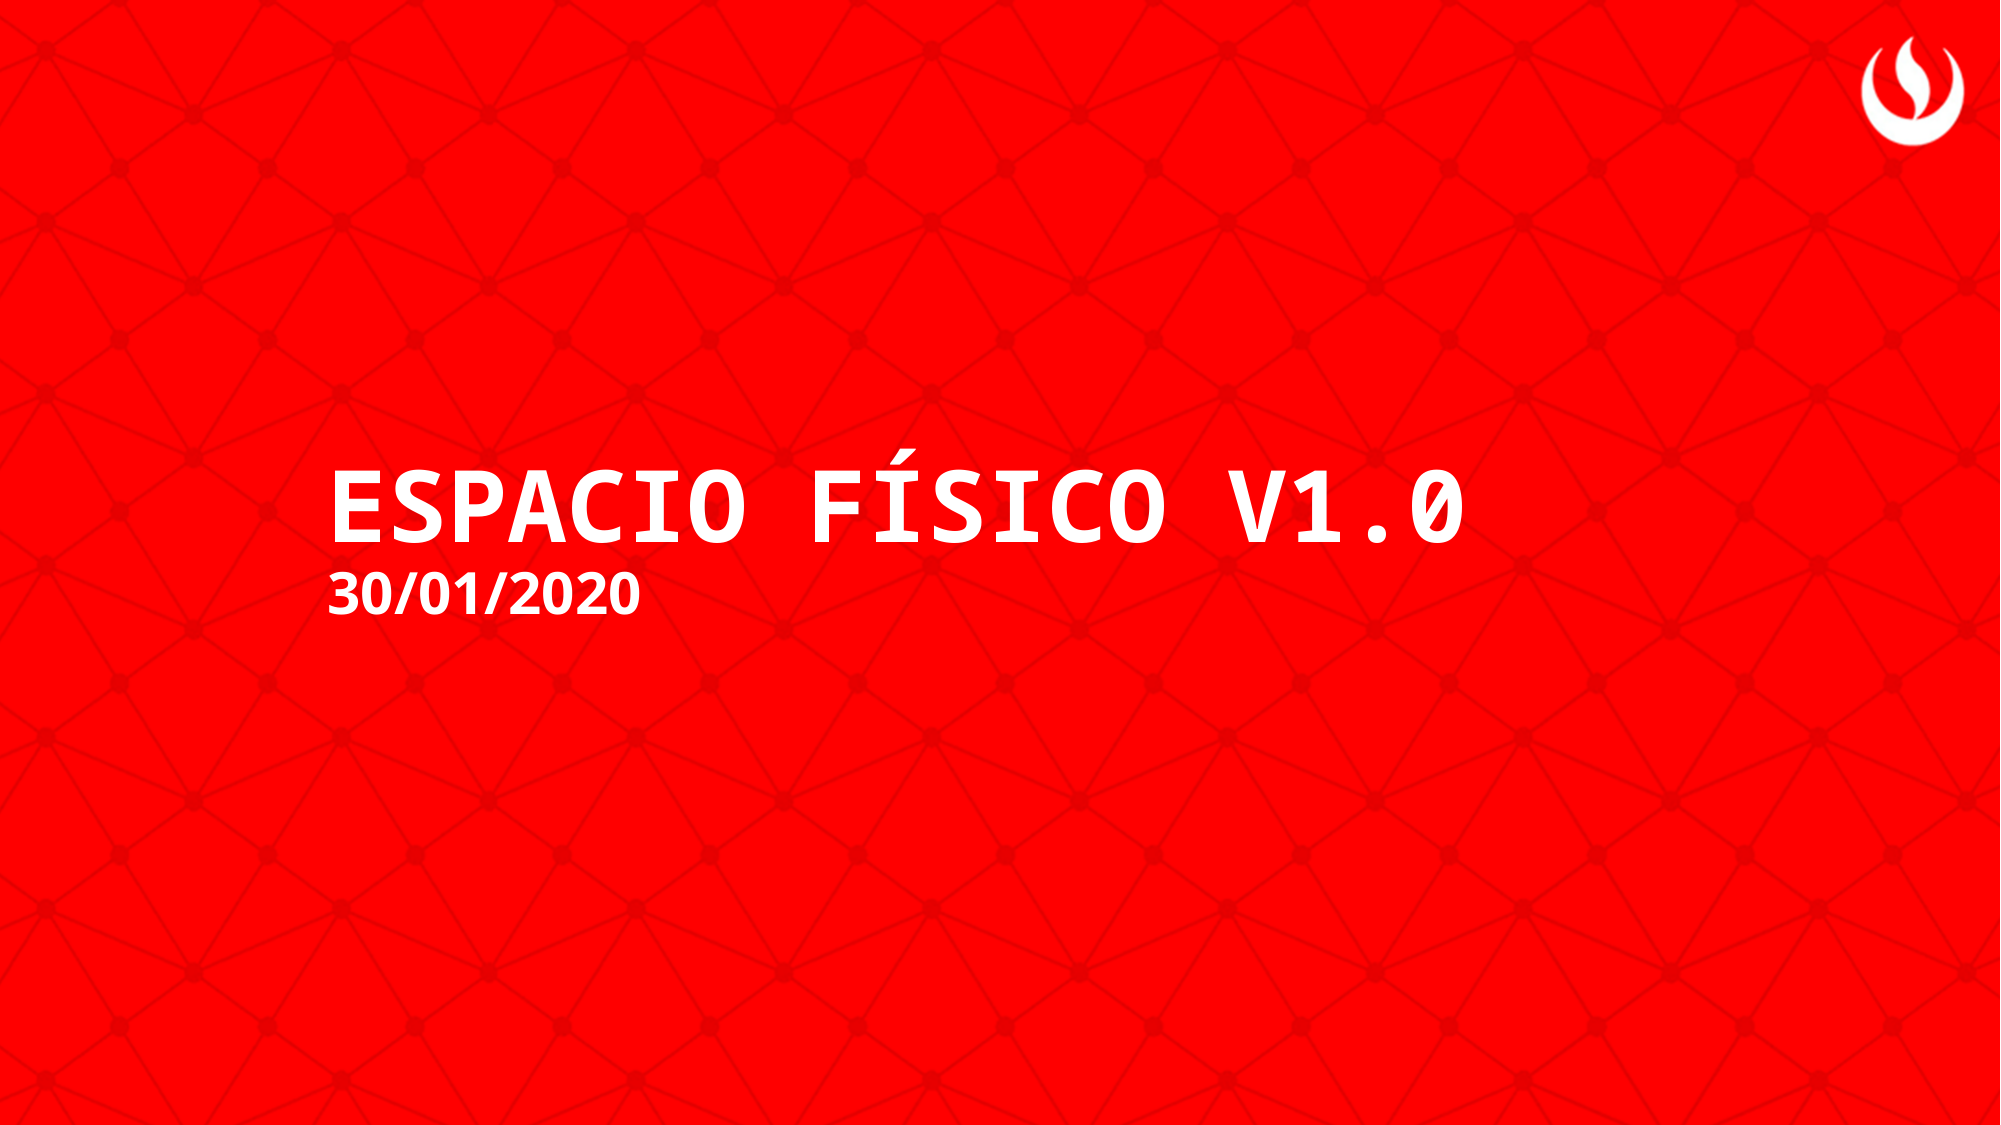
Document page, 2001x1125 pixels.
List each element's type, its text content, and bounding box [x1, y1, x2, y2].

title ESPACIO FÍSICO V1.0 30/01/2020 [312, 243, 1813, 635]
picture [0, 0, 2000, 1125]
